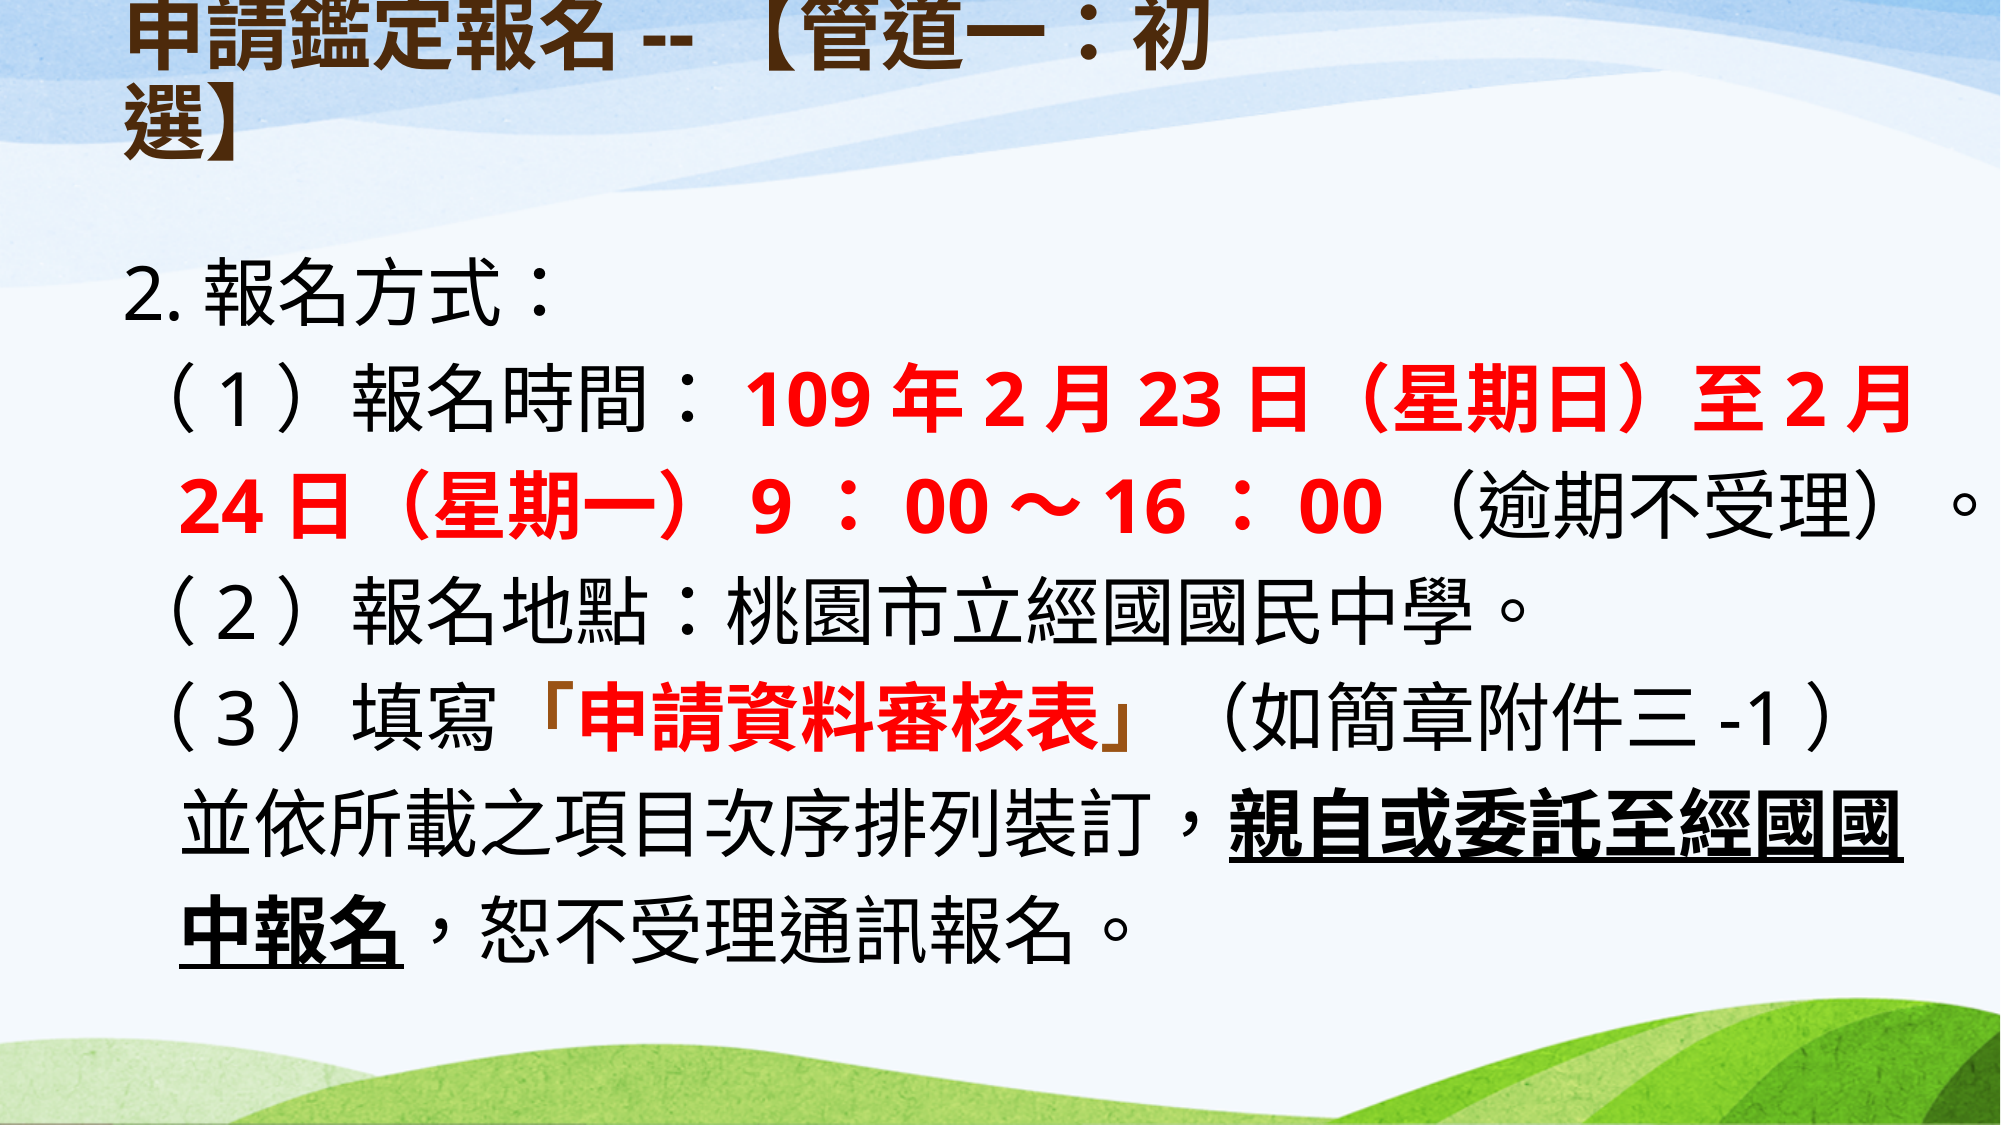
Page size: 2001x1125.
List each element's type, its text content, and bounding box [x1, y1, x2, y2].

picture [0, 0, 2001, 1125]
list 2.報名方式： （1）報名時間：109年2月23日（星期日）至2月24日（星期一）9：00～16：00（逾期不受理）。 （2）報名地點：桃園市立經國國民中學。 （3）填寫「申請資料審核表」（如簡章附件三-1）並依所載之項目次序排列裝訂，親自或委託至經國國中報名，恕不受理通訊報名。 [107, 221, 1950, 1035]
text_box 申請鑑定報名--【管道一：初選】 [107, 31, 1348, 179]
